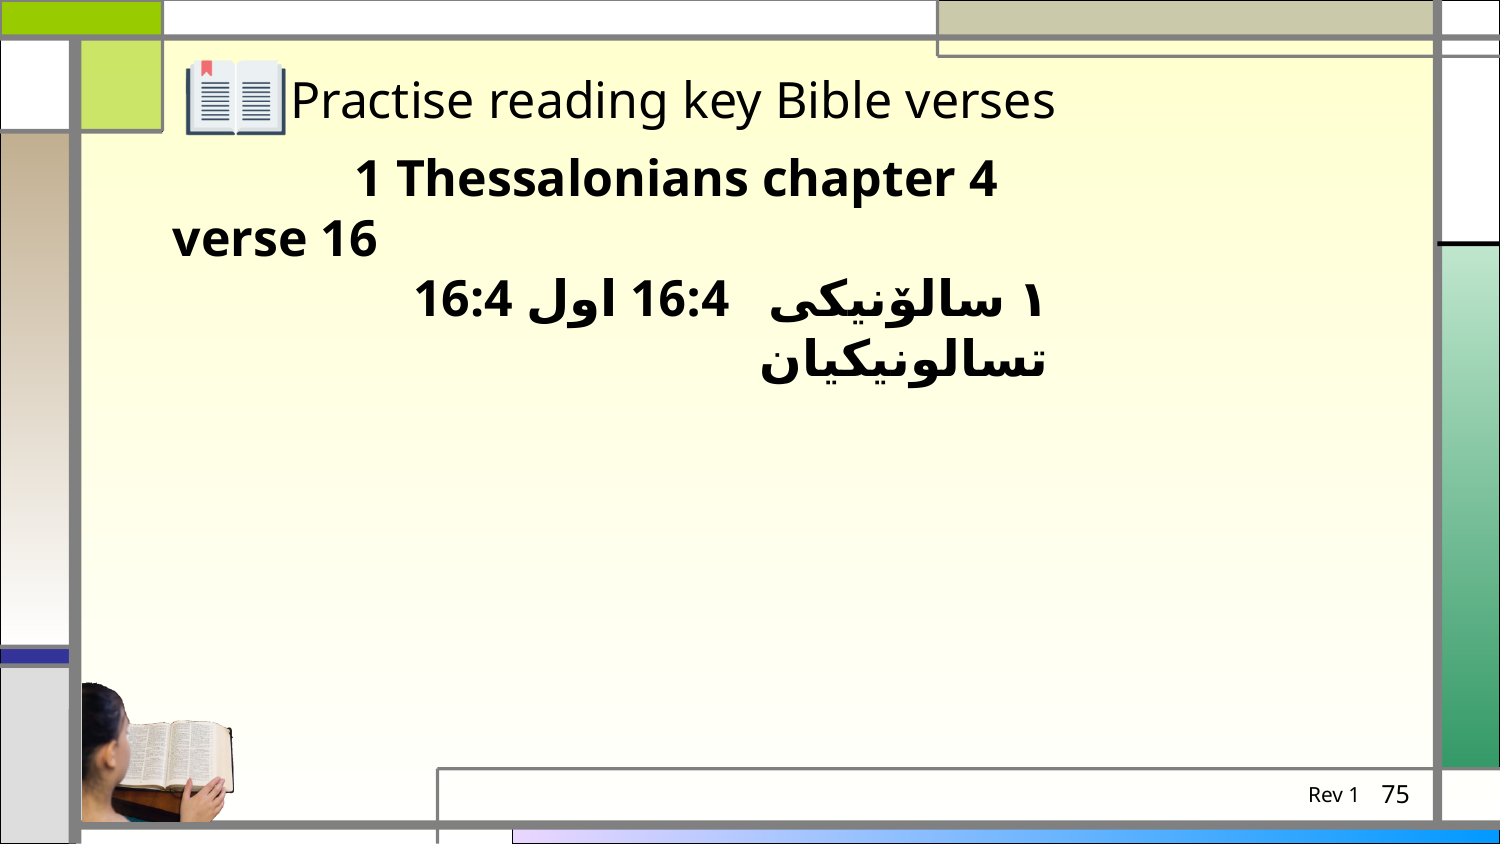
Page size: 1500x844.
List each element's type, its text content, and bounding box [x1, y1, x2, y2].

text_box Practise reading key Bible verses [147, 15, 1199, 181]
text_box Rev 1 [1293, 774, 1387, 814]
text_box 1 Thessalonians chapter 4 verse 16 16:4 ١ سالۆنیكی 16:4 اول تسالونیکیان [157, 138, 1064, 394]
picture [81, 682, 235, 822]
picture [176, 53, 291, 143]
slide_number 75 [1074, 770, 1425, 818]
